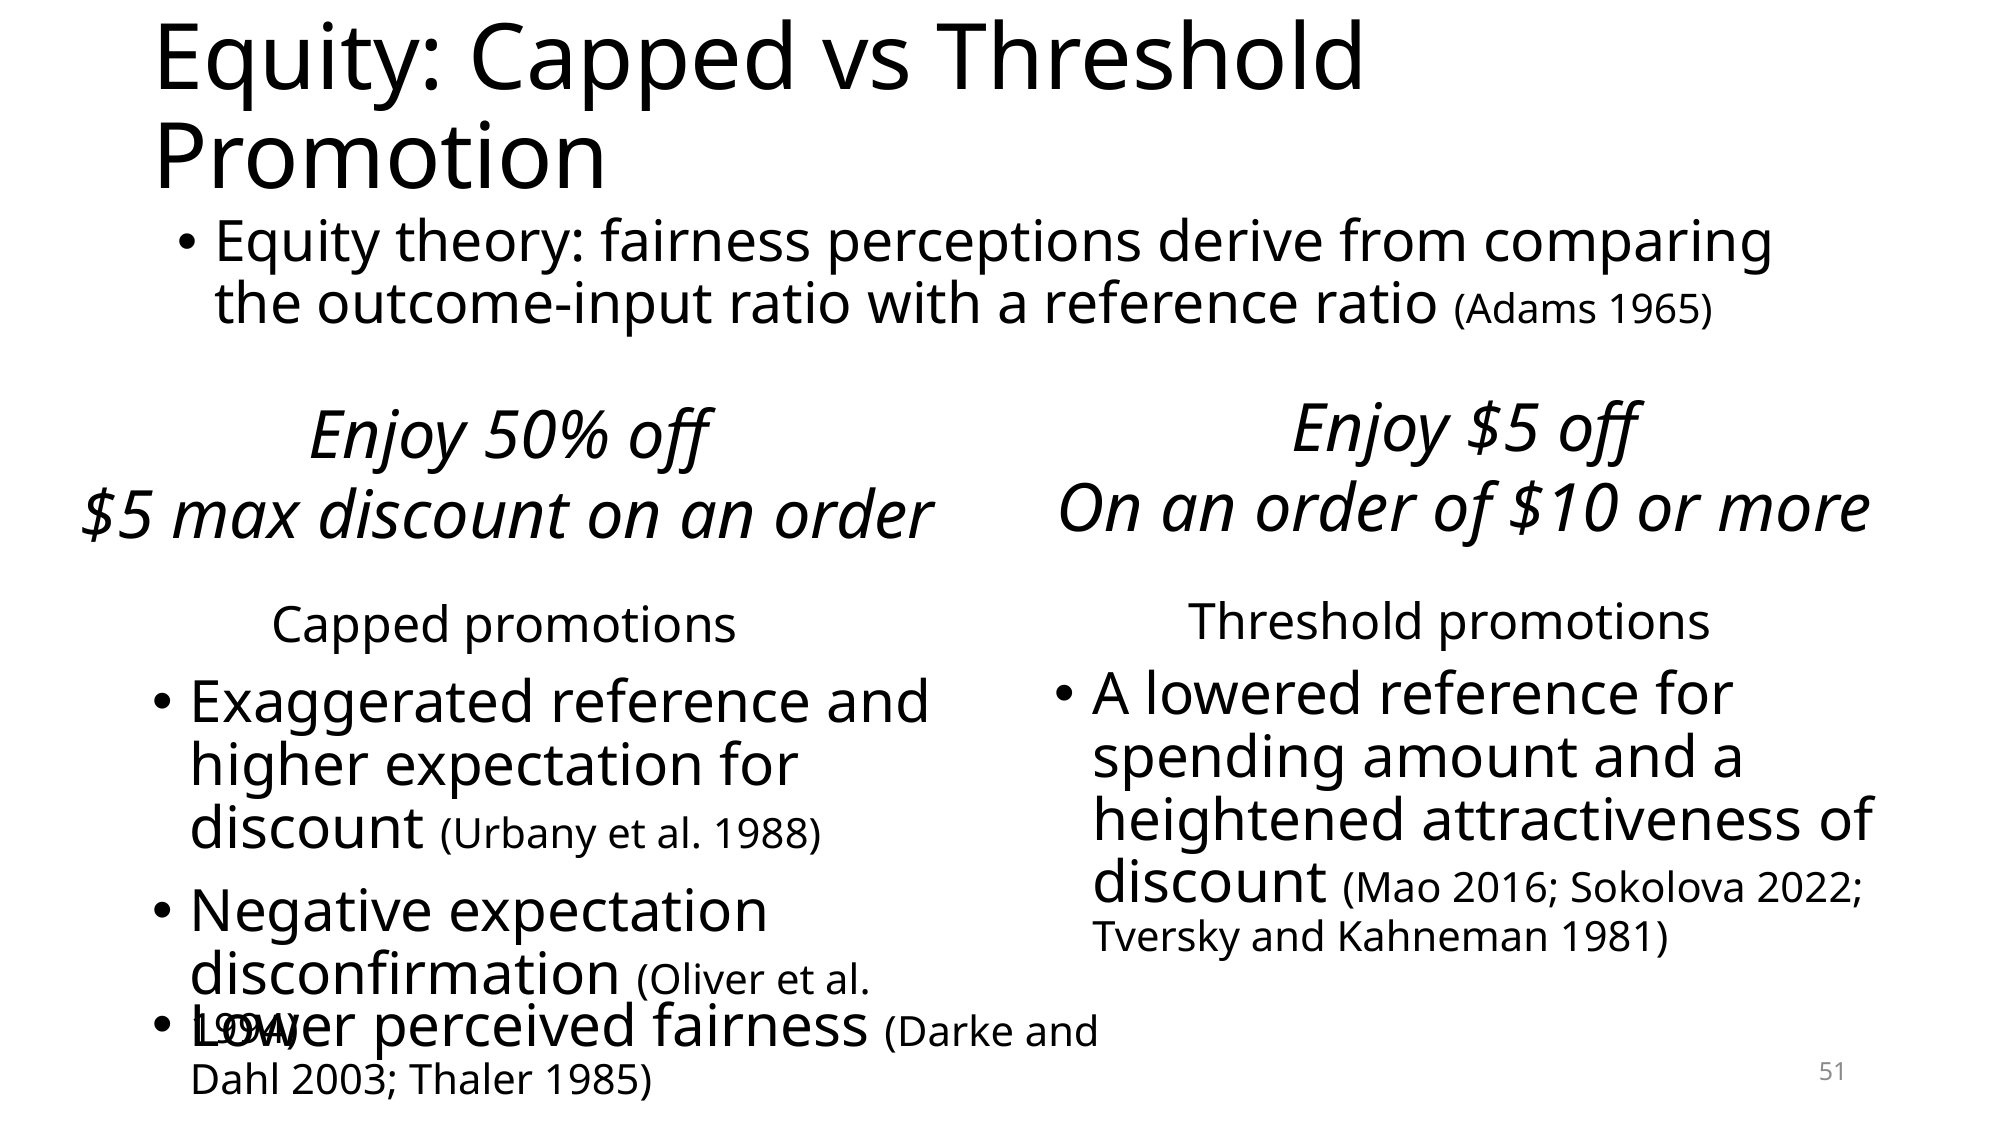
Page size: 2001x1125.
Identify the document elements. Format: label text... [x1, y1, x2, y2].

text_box Enjoy 50% off $5 max discount on an order [65, 384, 951, 560]
text_box A lowered reference for spending amount and a heightened attractiveness of discount (Mao 2016; Sokolova 2022; Tversky and Kahneman 1981) [1039, 656, 1903, 1125]
text_box Threshold promotions [1174, 582, 1727, 656]
title Equity: Capped vs Threshold Promotion [137, 0, 1863, 219]
text_box Capped promotions [256, 585, 753, 661]
list Exaggerated reference and higher expectation for discount (Urbany et al. 1988) Negative expectation disconfirmation (Oliver et al. 1994) [137, 664, 1000, 988]
text_box Enjoy $5 off On an order of $10 or more [1041, 377, 1888, 552]
text_box Lower perceived fairness (Darke and Dahl 2003; Thaler 1985) [137, 988, 1131, 1125]
text_box Equity theory: fairness perceptions derive from comparing the outcome-input ratio with a reference ratio (Adams 1965) [162, 205, 1796, 348]
